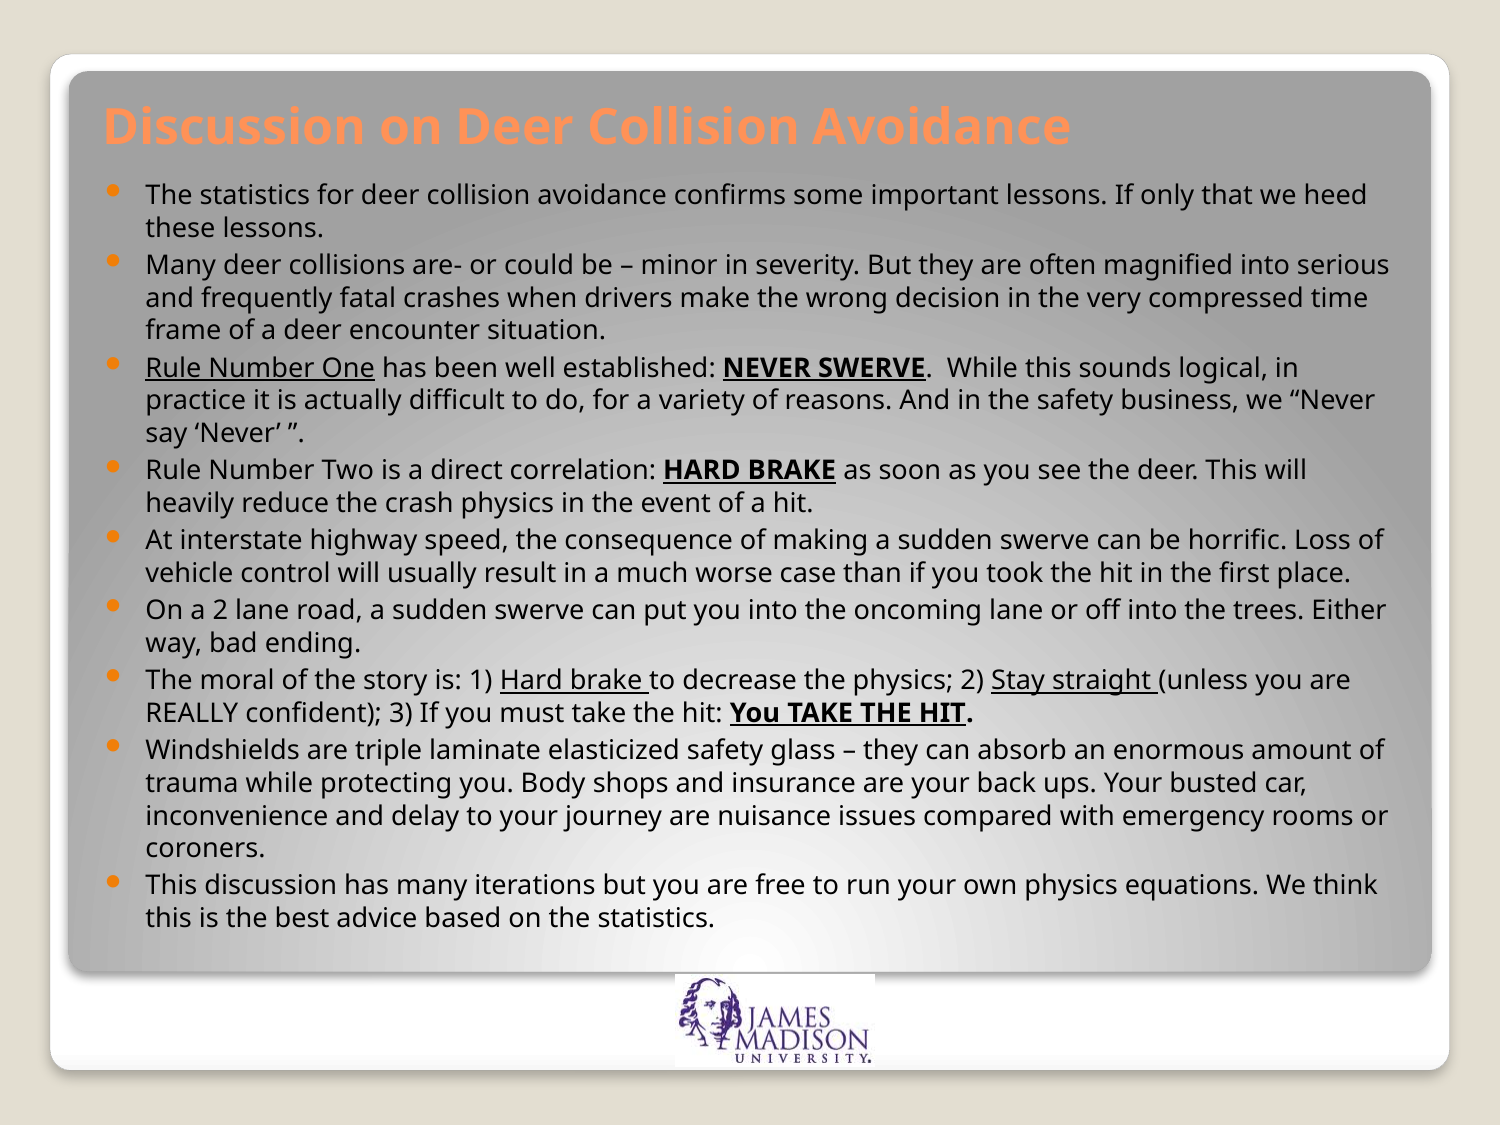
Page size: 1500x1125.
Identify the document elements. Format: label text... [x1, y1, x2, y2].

list The statistics for deer collision avoidance confirms some important lessons. If only that we heed these lessons. Many deer collisions are- or could be – minor in severity. But they are often magnified into serious and frequently fatal crashes when drivers make the wrong decision in the very compressed time frame of a deer encounter situation. Rule Number One has been well established: NEVER SWERVE. While this sounds logical, in practice it is actually difficult to do, for a variety of reasons. And in the safety business, we “Never say ‘Never’ ”. Rule Number Two is a direct correlation: HARD BRAKE as soon as you see the deer. This will heavily reduce the crash physics in the event of a hit. At interstate highway speed, the consequence of making a sudden swerve can be horrific. Loss of vehicle control will usually result in a much worse case than if you took the hit in the first place. On a 2 lane road, a sudden swerve can put you into the oncoming lane or off into the trees. Either way, bad ending. The moral of the story is: 1) Hard brake to decrease the physics; 2) Stay straight (unless you are REALLY confident); 3) If you must take the hit: You TAKE THE HIT. Windshields are triple laminate elasticized safety glass – they can absorb an enormous amount of trauma while protecting you. Body shops and insurance are your back ups. Your busted car, inconvenience and delay to your journey are nuisance issues compared with emergency rooms or coroners. This discussion has many iterations but you are free to run your own physics equations. We think this is the best advice based on the statistics. [75, 162, 1418, 963]
picture [674, 974, 876, 1067]
title Discussion on Deer Collision Avoidance [87, 87, 1430, 163]
